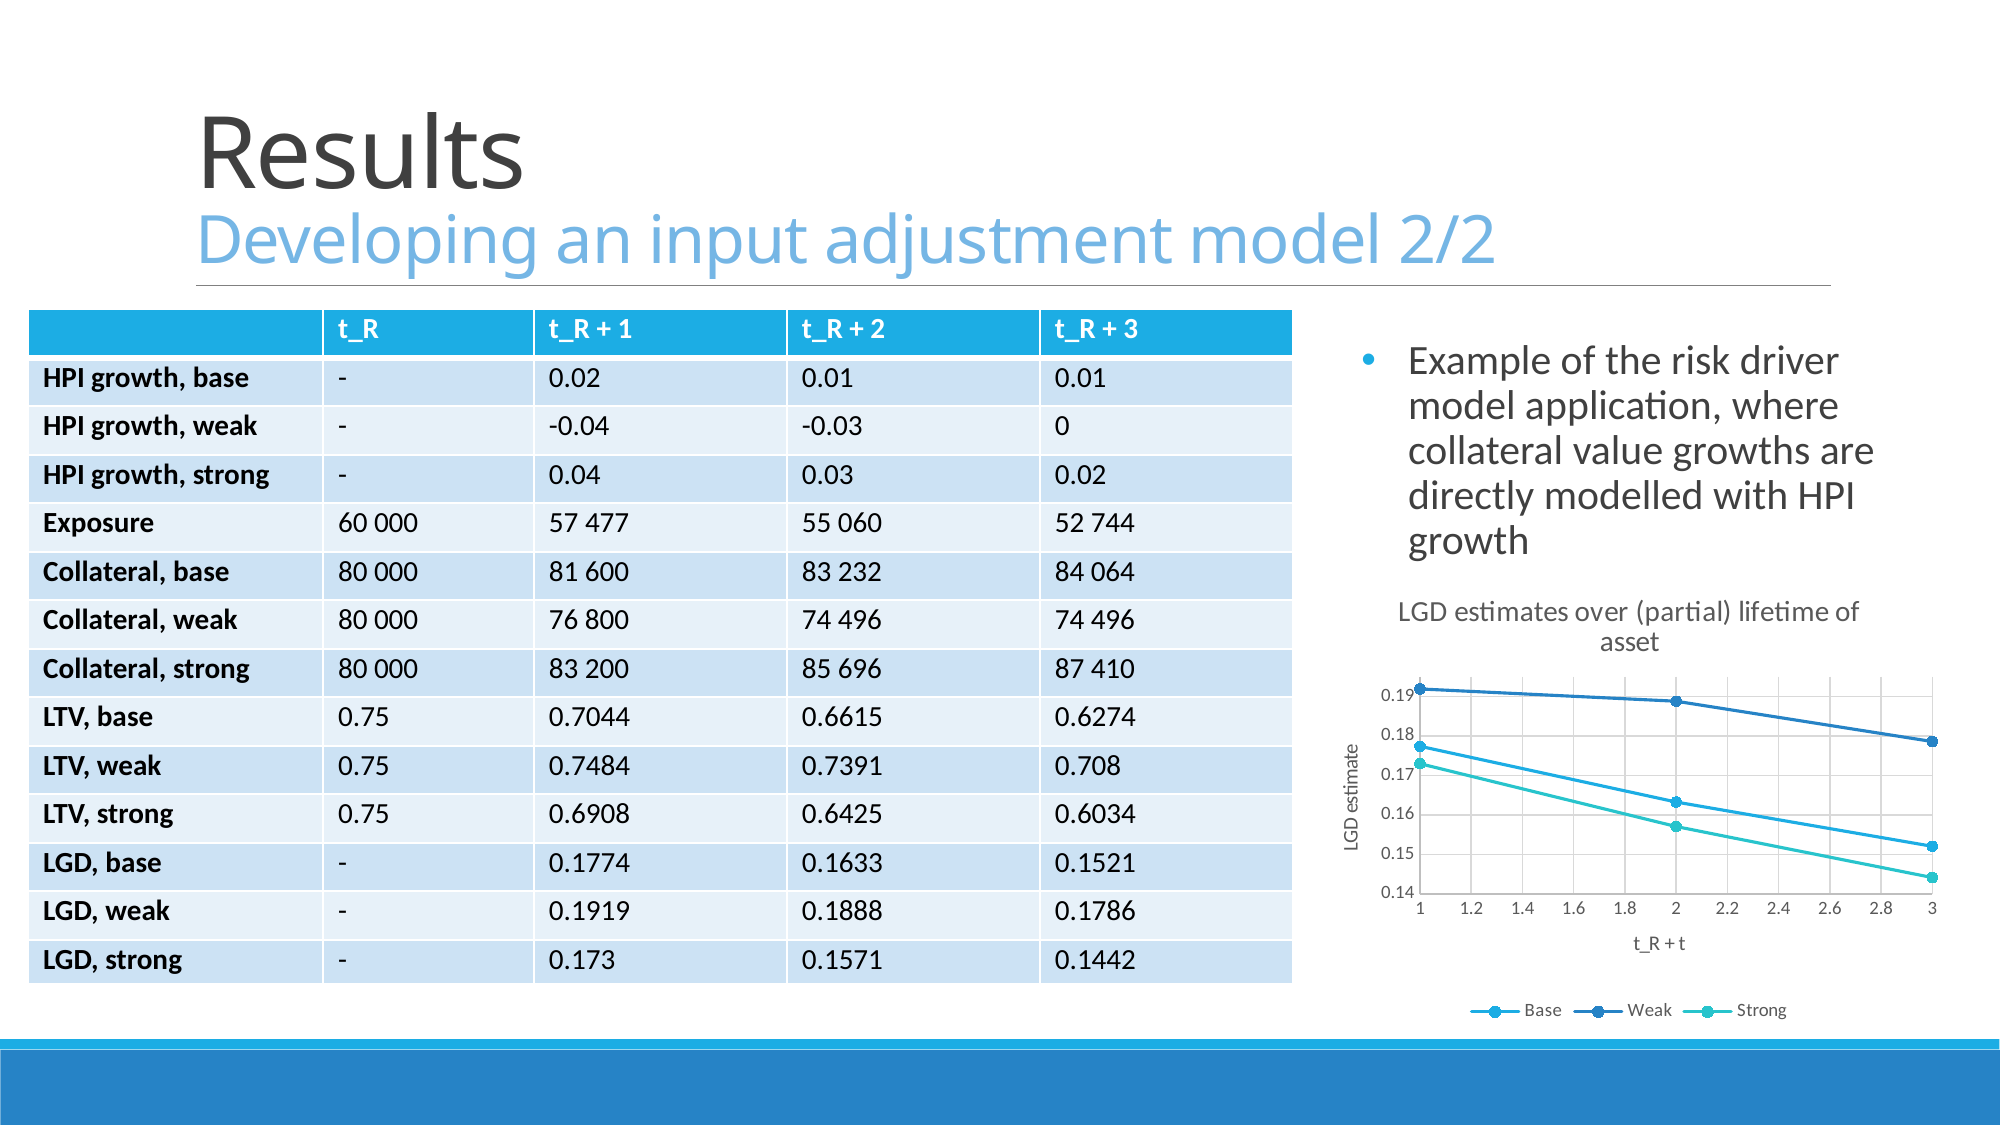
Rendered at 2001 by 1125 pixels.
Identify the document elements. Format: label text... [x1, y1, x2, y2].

table_cell 80 000 [324, 553, 533, 599]
table_cell 0.1442 [1041, 941, 1292, 983]
table_cell - [324, 844, 533, 890]
table_cell 55 060 [788, 504, 1039, 551]
table_cell 83 200 [535, 650, 786, 696]
table_cell - [324, 892, 533, 939]
table_cell 80 000 [324, 650, 533, 696]
table_cell 80 000 [324, 601, 533, 648]
table_cell - [324, 361, 533, 405]
table_cell 0.6274 [1041, 698, 1292, 745]
table_cell -0.04 [535, 407, 786, 454]
table_cell 87 410 [1041, 650, 1292, 696]
table_cell LTV, base [29, 698, 322, 745]
table_cell - [324, 407, 533, 454]
table_cell Collateral, weak [29, 601, 322, 648]
table_cell HPI growth, base [29, 361, 322, 405]
table_cell 0.708 [1041, 747, 1292, 793]
table_cell 0 [1041, 407, 1292, 454]
table_cell Exposure [29, 504, 322, 551]
table_cell HPI growth, weak [29, 407, 322, 454]
table_cell 81 600 [535, 553, 786, 599]
table_cell 83 232 [788, 553, 1039, 599]
table_header [29, 310, 322, 355]
table_header t_R [324, 310, 533, 355]
table_cell Collateral, strong [29, 650, 322, 696]
table_cell 0.1774 [535, 844, 786, 890]
table_cell -0.03 [788, 407, 1039, 454]
table_cell 0.75 [324, 698, 533, 745]
table_cell 74 496 [788, 601, 1039, 648]
table_cell 57 477 [535, 504, 786, 551]
table_cell 0.6908 [535, 795, 786, 842]
table_cell 0.1571 [788, 941, 1039, 983]
table_cell 84 064 [1041, 553, 1292, 599]
table_cell 0.7391 [788, 747, 1039, 793]
table_cell 0.1919 [535, 892, 786, 939]
table_cell 0.75 [324, 795, 533, 842]
table_cell LGD, strong [29, 941, 322, 983]
table_cell 0.01 [1041, 361, 1292, 405]
table_cell LTV, weak [29, 747, 322, 793]
table_cell 0.02 [1041, 456, 1292, 502]
table_cell 0.1633 [788, 844, 1039, 890]
table_cell 0.1888 [788, 892, 1039, 939]
table_header t_R + 1 [535, 310, 786, 355]
table_cell 0.75 [324, 747, 533, 793]
table_cell 76 800 [535, 601, 786, 648]
table_cell - [324, 941, 533, 983]
table_header t_R + 2 [788, 310, 1039, 355]
table_cell 0.6615 [788, 698, 1039, 745]
table_cell 0.1521 [1041, 844, 1292, 890]
chart [1308, 573, 1951, 1028]
text_box Example of the risk driver model application, where collateral value growths are directly modelled with HPI growth [1346, 331, 1950, 570]
table_cell 0.04 [535, 456, 786, 502]
table_cell Collateral, base [29, 553, 322, 599]
table_cell 60 000 [324, 504, 533, 551]
table_cell 0.03 [788, 456, 1039, 502]
table_cell 52 744 [1041, 504, 1292, 551]
table_cell 0.6034 [1041, 795, 1292, 842]
table_cell LGD, base [29, 844, 322, 890]
table_cell 74 496 [1041, 601, 1292, 648]
table_cell HPI growth, strong [29, 456, 322, 502]
table_header t_R + 3 [1041, 310, 1292, 355]
table_cell 0.7044 [535, 698, 786, 745]
table_cell 0.01 [788, 361, 1039, 405]
table_cell 0.02 [535, 361, 786, 405]
table_cell - [324, 456, 533, 502]
title Results Developing an input adjustment model 2/2 [180, 47, 1830, 285]
table_cell 85 696 [788, 650, 1039, 696]
table_cell LTV, strong [29, 795, 322, 842]
table_cell 0.173 [535, 941, 786, 983]
table_cell 0.7484 [535, 747, 786, 793]
table_cell 0.1786 [1041, 892, 1292, 939]
table_cell LGD, weak [29, 892, 322, 939]
table_cell 0.6425 [788, 795, 1039, 842]
